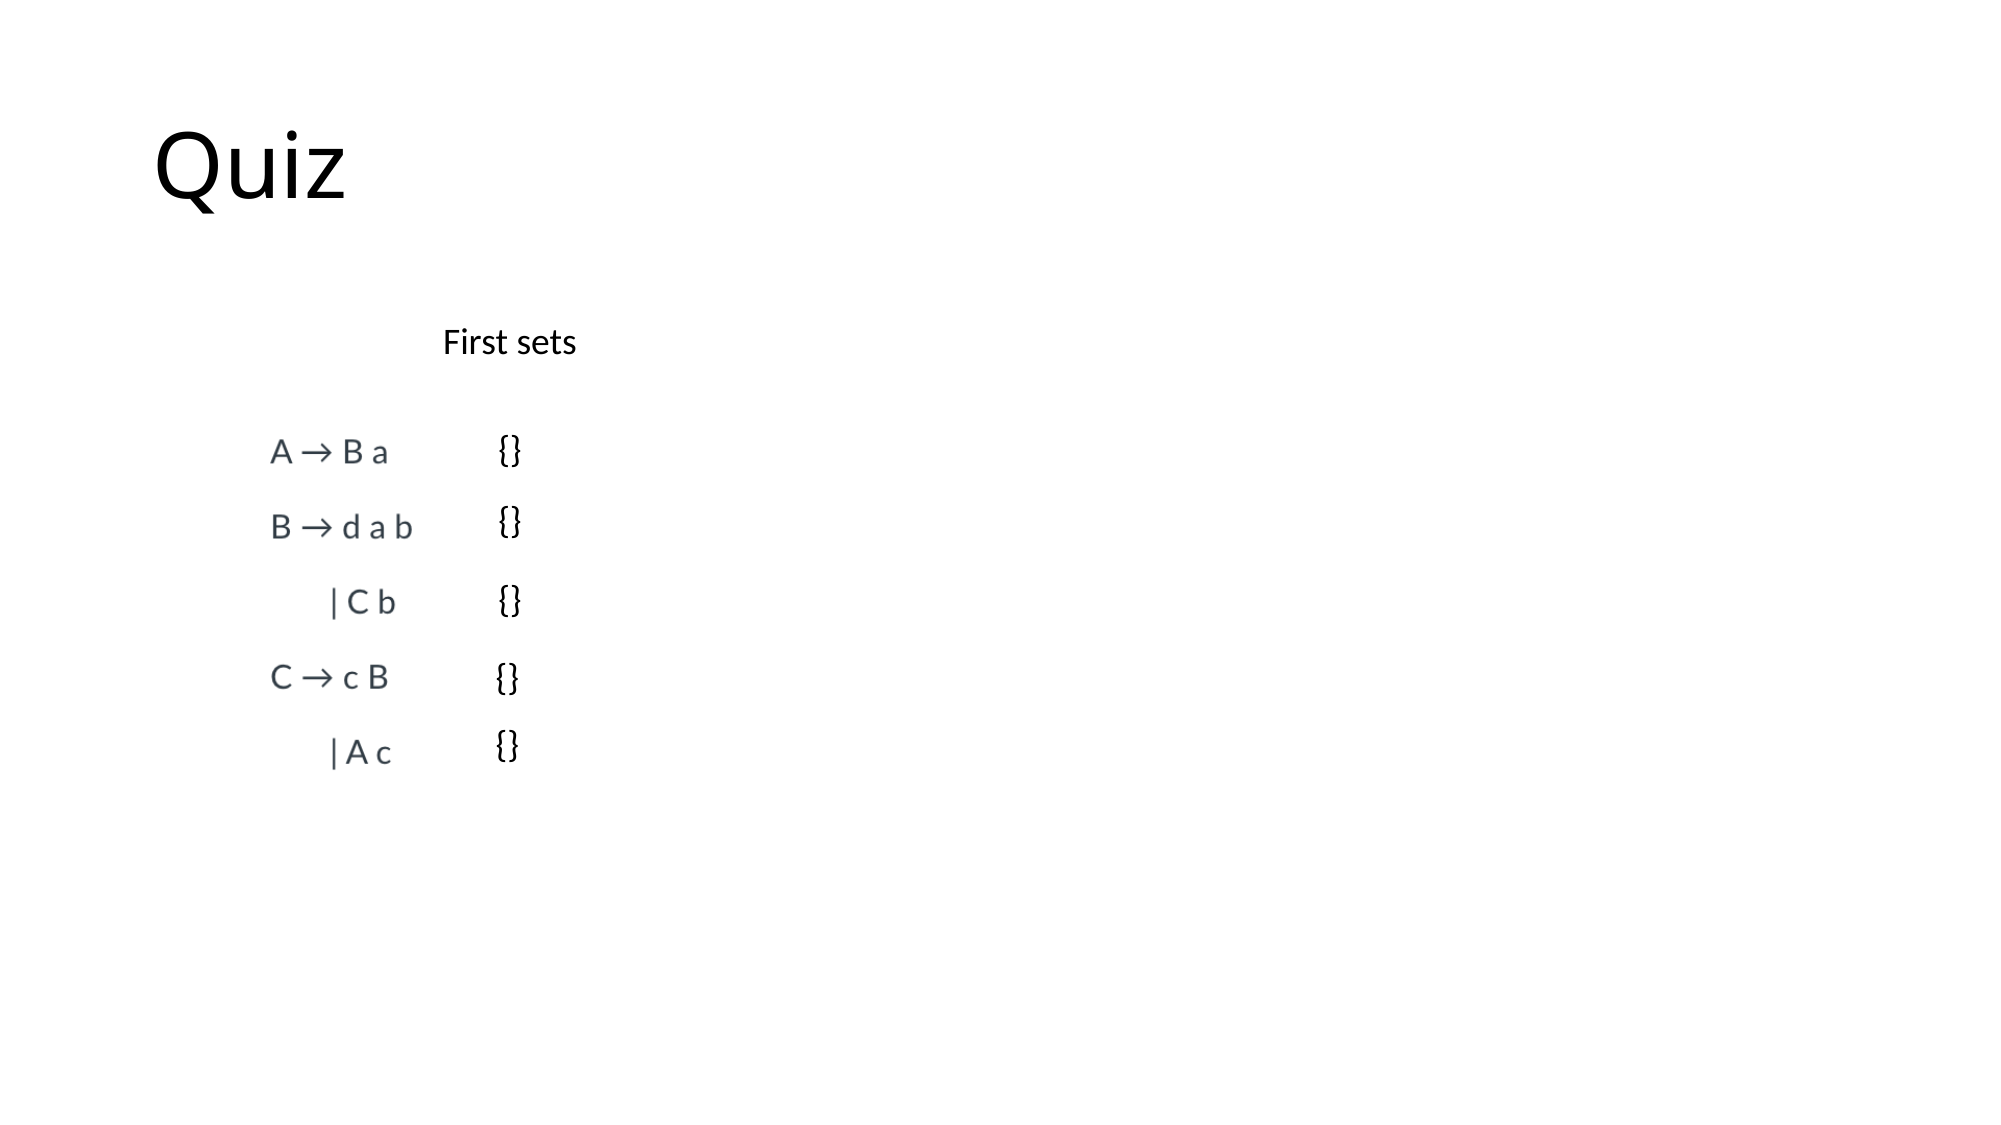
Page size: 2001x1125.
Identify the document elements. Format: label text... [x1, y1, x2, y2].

picture [241, 417, 462, 817]
title Quiz [137, 59, 1863, 278]
text_box {} [480, 645, 535, 705]
text_box {} [480, 712, 535, 773]
text_box {} [483, 417, 537, 478]
text_box {} [483, 488, 537, 548]
text_box First sets [428, 309, 593, 369]
text_box {} [483, 567, 537, 628]
